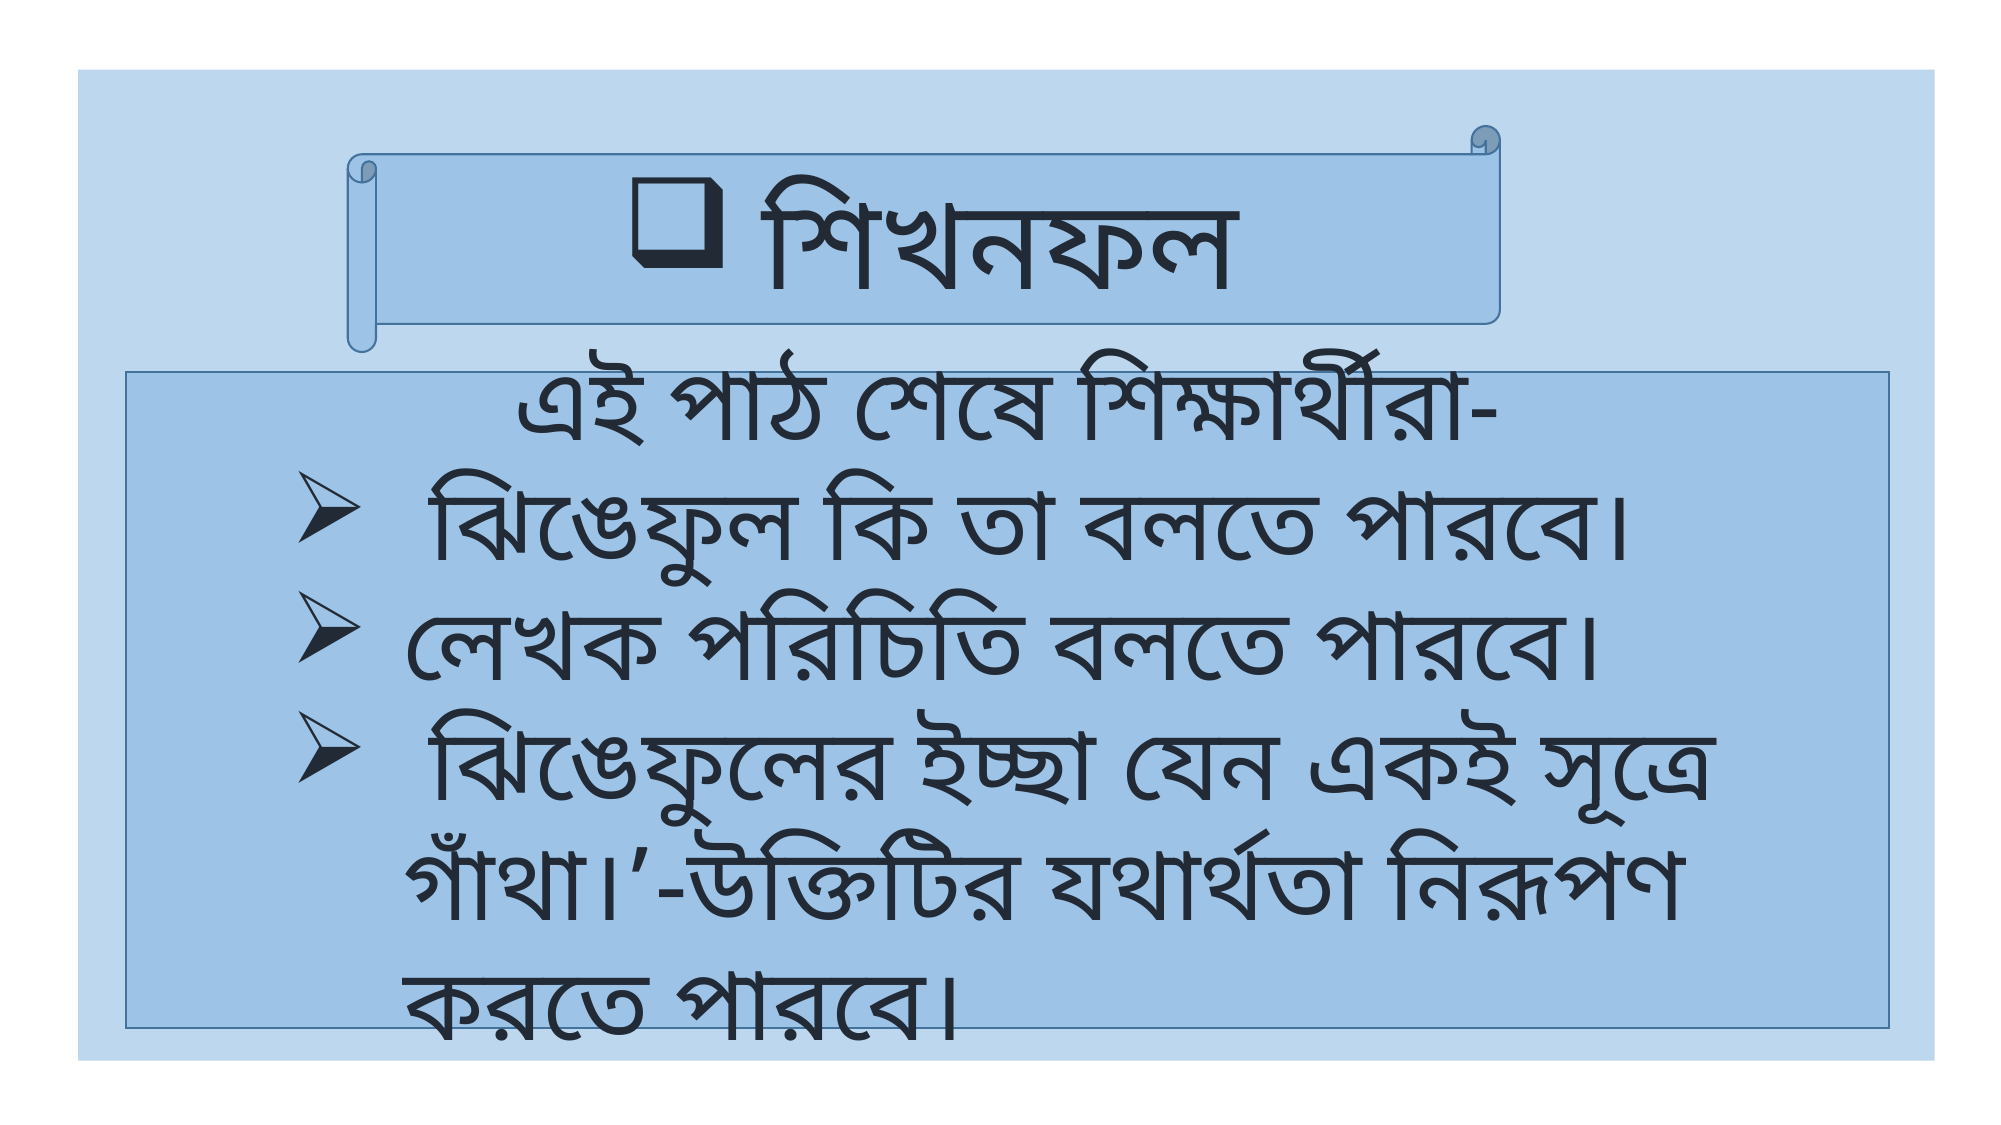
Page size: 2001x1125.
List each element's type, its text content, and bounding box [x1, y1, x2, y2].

text_box শিখনফল [346, 124, 1501, 354]
text_box [78, 69, 1935, 1061]
text_box এই পাঠ শেষে শিক্ষার্থীরা- ঝিঙেফুল কি তা বলতে পারবে। লেখক পরিচিতি বলতে পারবে। ঝিঙেফুলের ইচ্ছা যেন একই সূত্রে গাঁথা।’-উক্তিটির যথার্থতা নিরূপণ করতে পারবে। [125, 371, 1890, 1029]
